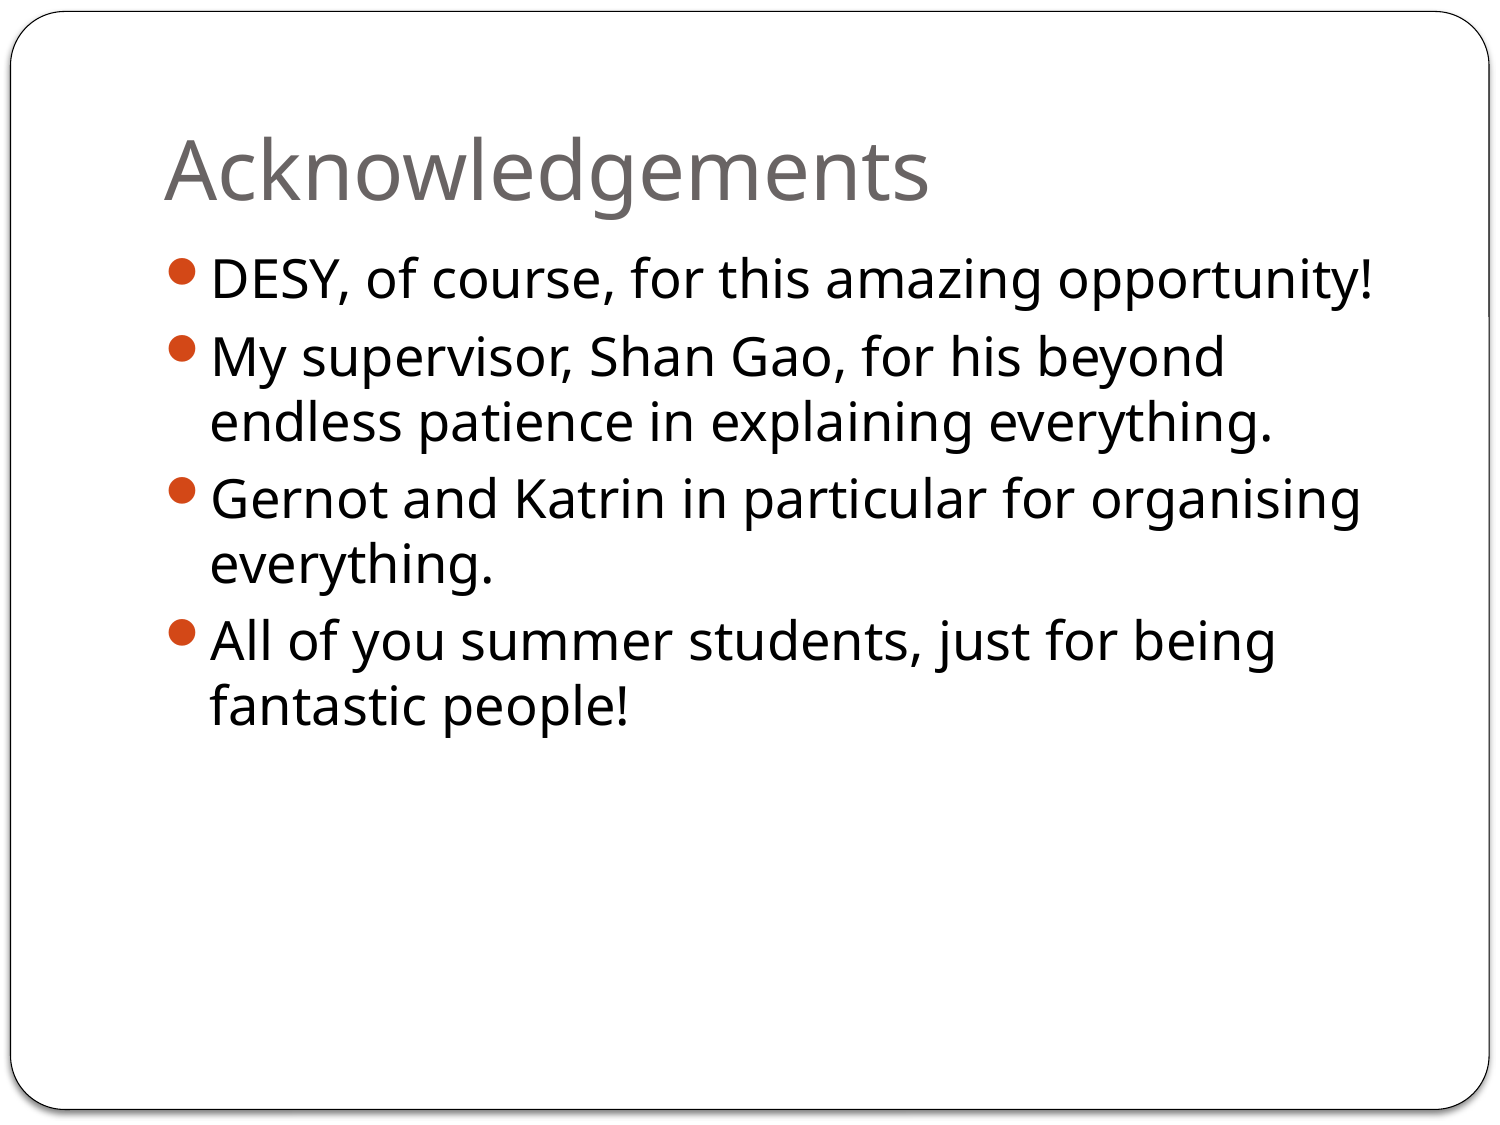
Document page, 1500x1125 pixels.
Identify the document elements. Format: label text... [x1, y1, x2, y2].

title Acknowledgements [150, 45, 1425, 233]
list DESY, of course, for this amazing opportunity! My supervisor, Shan Gao, for his beyond endless patience in explaining everything. Gernot and Katrin in particular for organising everything. All of you summer students, just for being fantastic people! [150, 237, 1425, 988]
